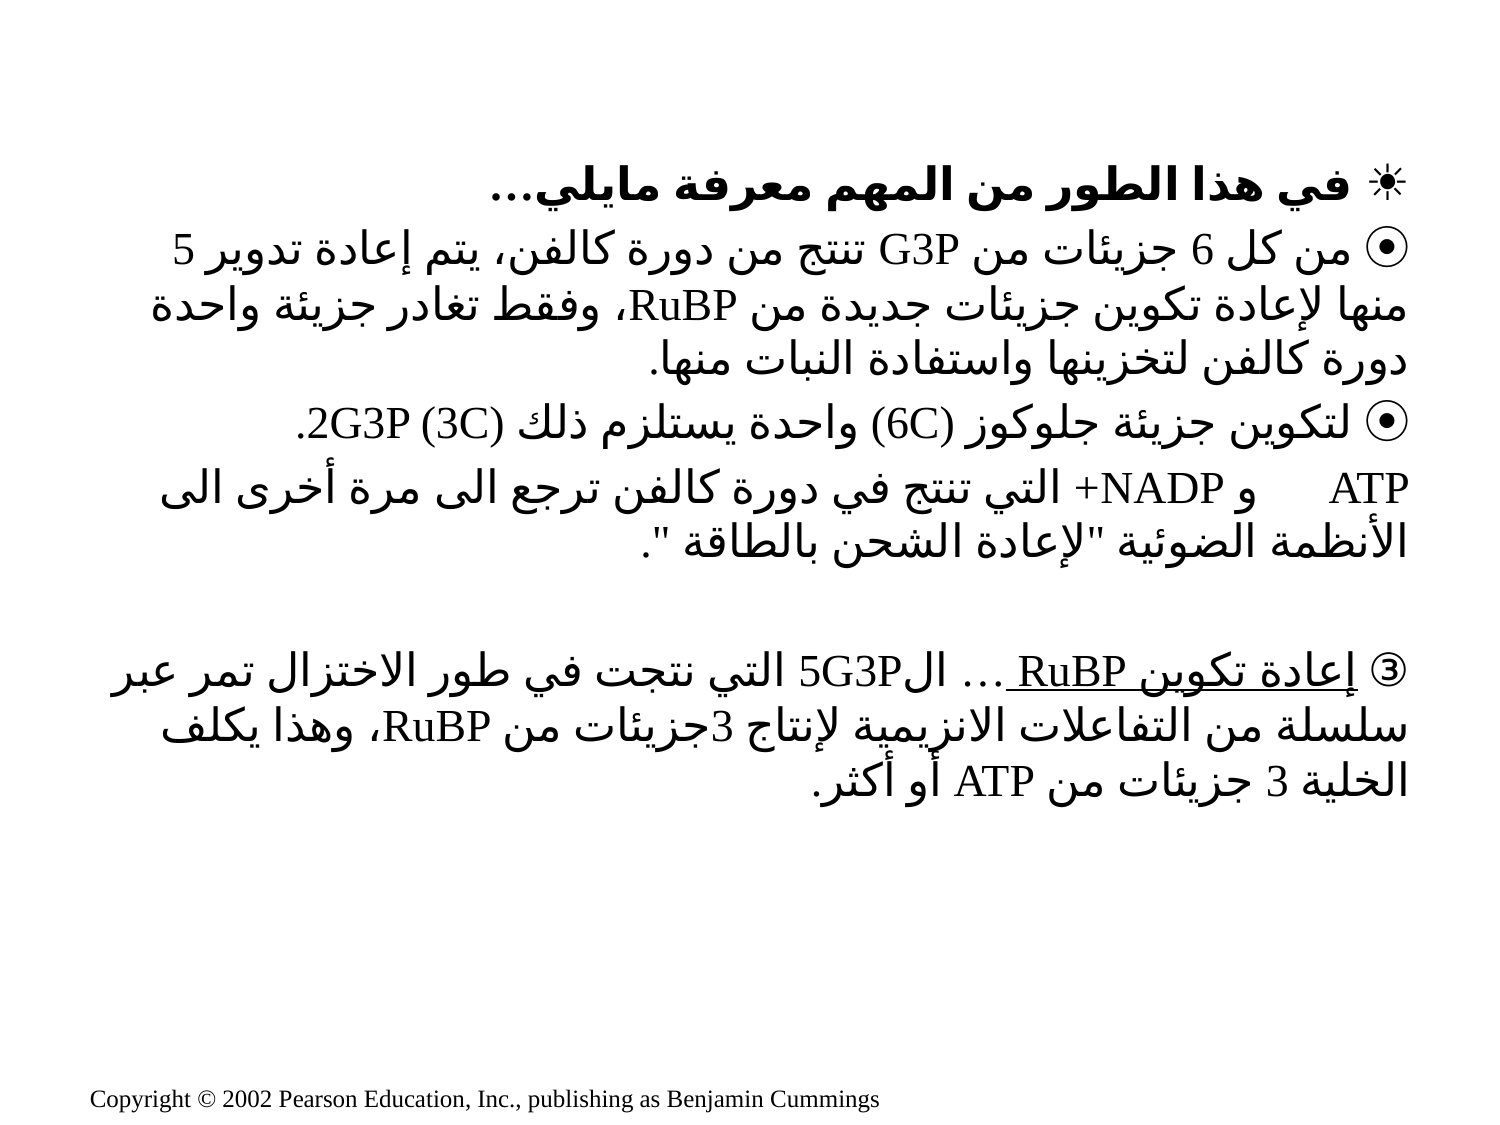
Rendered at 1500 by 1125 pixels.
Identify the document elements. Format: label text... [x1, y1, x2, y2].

text_box Copyright © 2002 Pearson Education, Inc., publishing as Benjamin Cummings [74, 1074, 1188, 1113]
list ☀ في هذا الطور من المهم معرفة مايلي… ⦿ من كل 6 جزيئات من G3P تنتج من دورة كالفن، يتم إعادة تدوير 5 منها لإعادة تكوين جزيئات جديدة من RuBP، وفقط تغادر جزيئة واحدة دورة كالفن لتخزينها واستفادة النبات منها. ⦿ لتكوين جزيئة جلوكوز (6C) واحدة يستلزم ذلك 2G3P (3C). ATP ⦿ و NADP+ التي تنتج في دورة كالفن ترجع الى مرة أخرى الى الأنظمة الضوئية "لإعادة الشحن بالطاقة ". ③ إعادة تكوين RuBP … ال5G3P التي نتجت في طور الاختزال تمر عبر سلسلة من التفاعلات الانزيمية لإنتاج 3جزيئات من RuBP، وهذا يكلف الخلية 3 جزيئات من ATP أو أكثر. [75, 142, 1425, 926]
